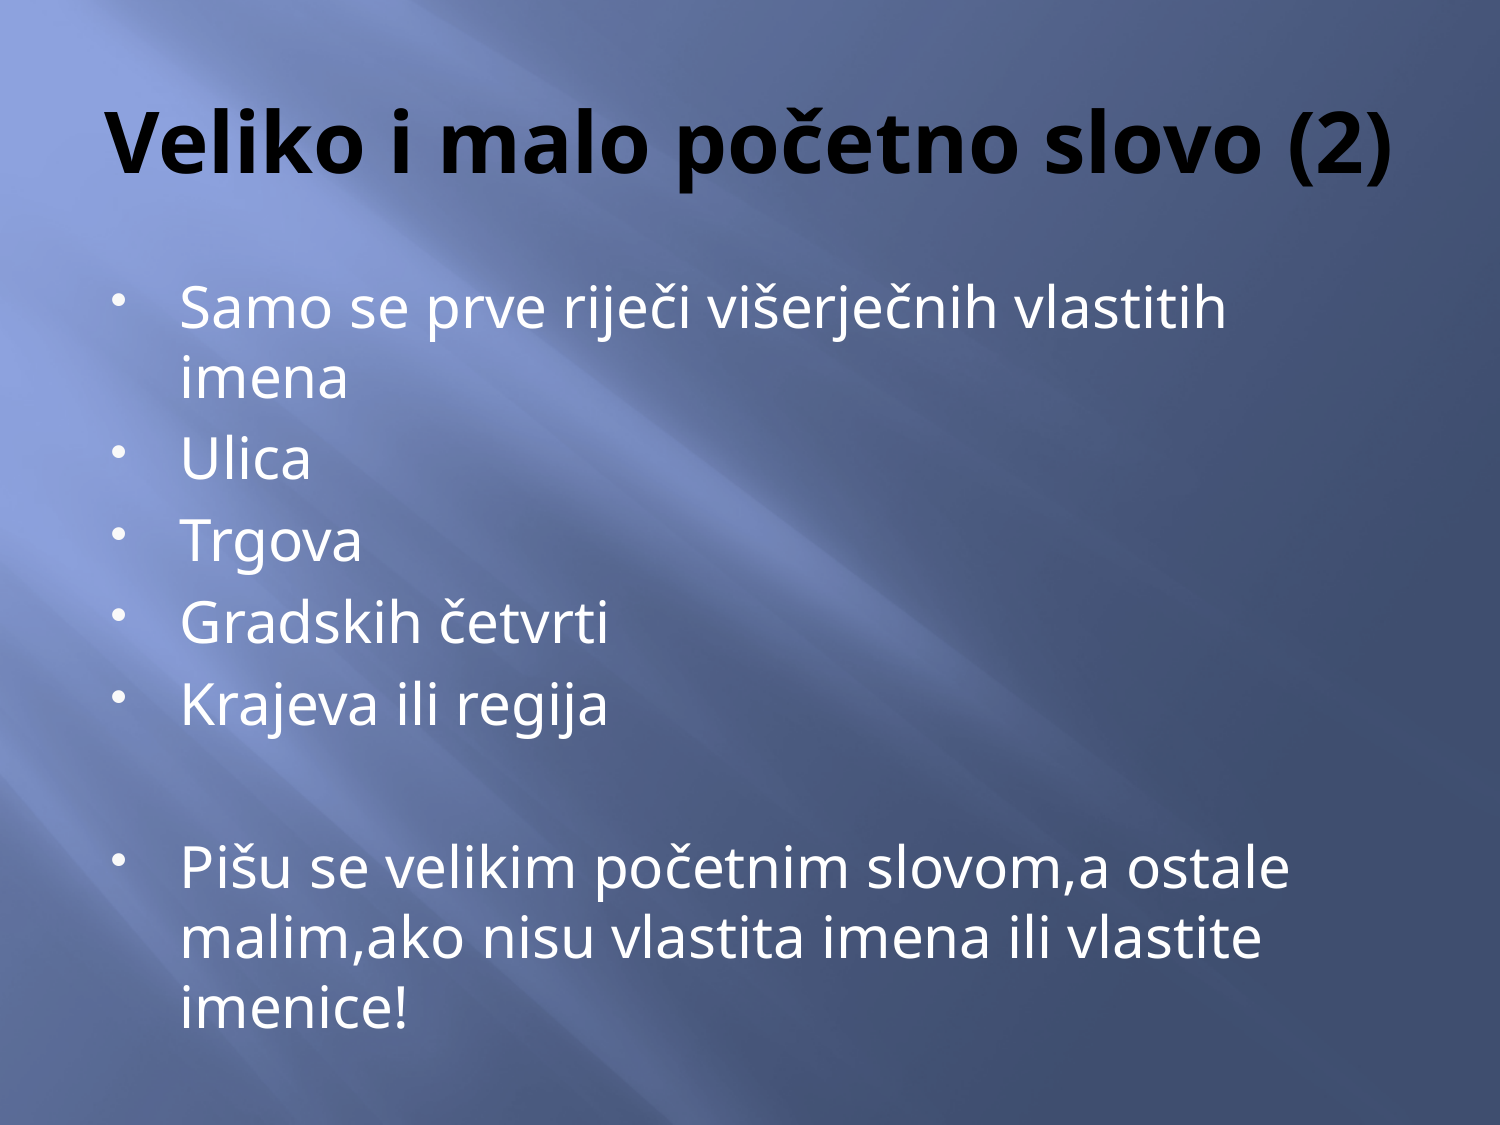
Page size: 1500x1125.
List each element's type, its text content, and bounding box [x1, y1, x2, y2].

list Samo se prve riječi višerječnih vlastitih imena Ulica Trgova Gradskih četvrti Krajeva ili regija Pišu se velikim početnim slovom,a ostale malim,ako nisu vlastita imena ili vlastite imenice! [75, 262, 1425, 1035]
title Veliko i malo početno slovo (2) [75, 45, 1425, 233]
